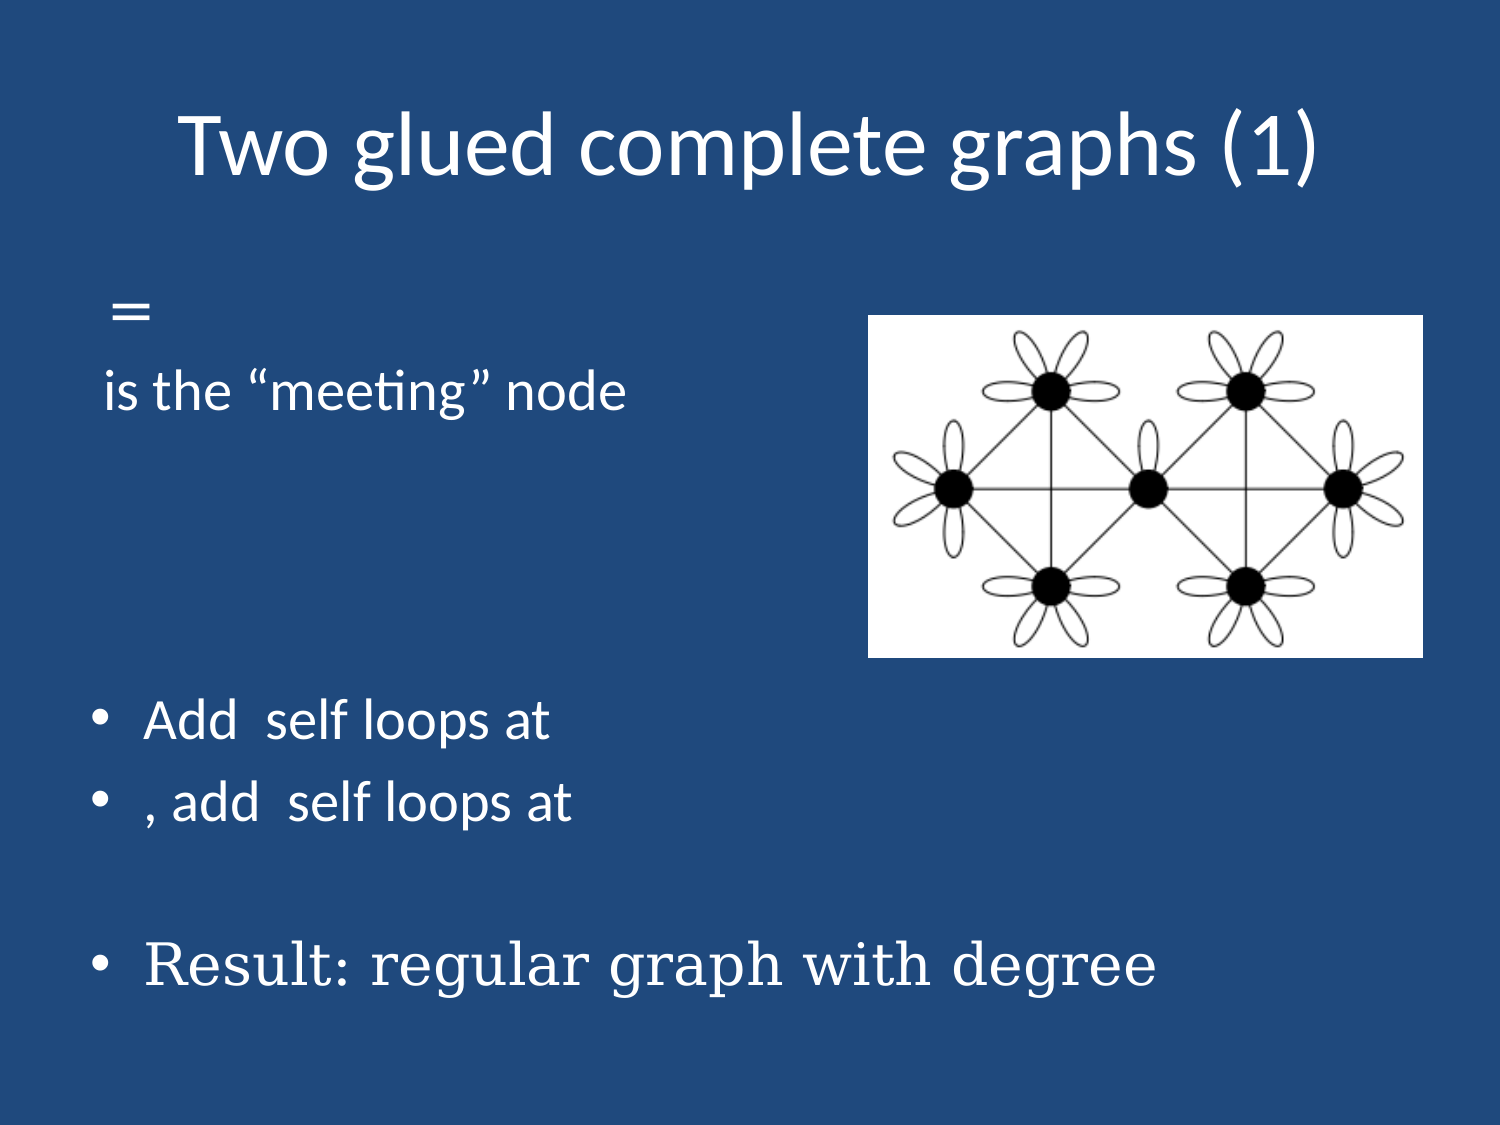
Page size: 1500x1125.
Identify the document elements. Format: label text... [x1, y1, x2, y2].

picture [867, 314, 1424, 658]
title Two glued complete graphs (1) [75, 45, 1425, 233]
